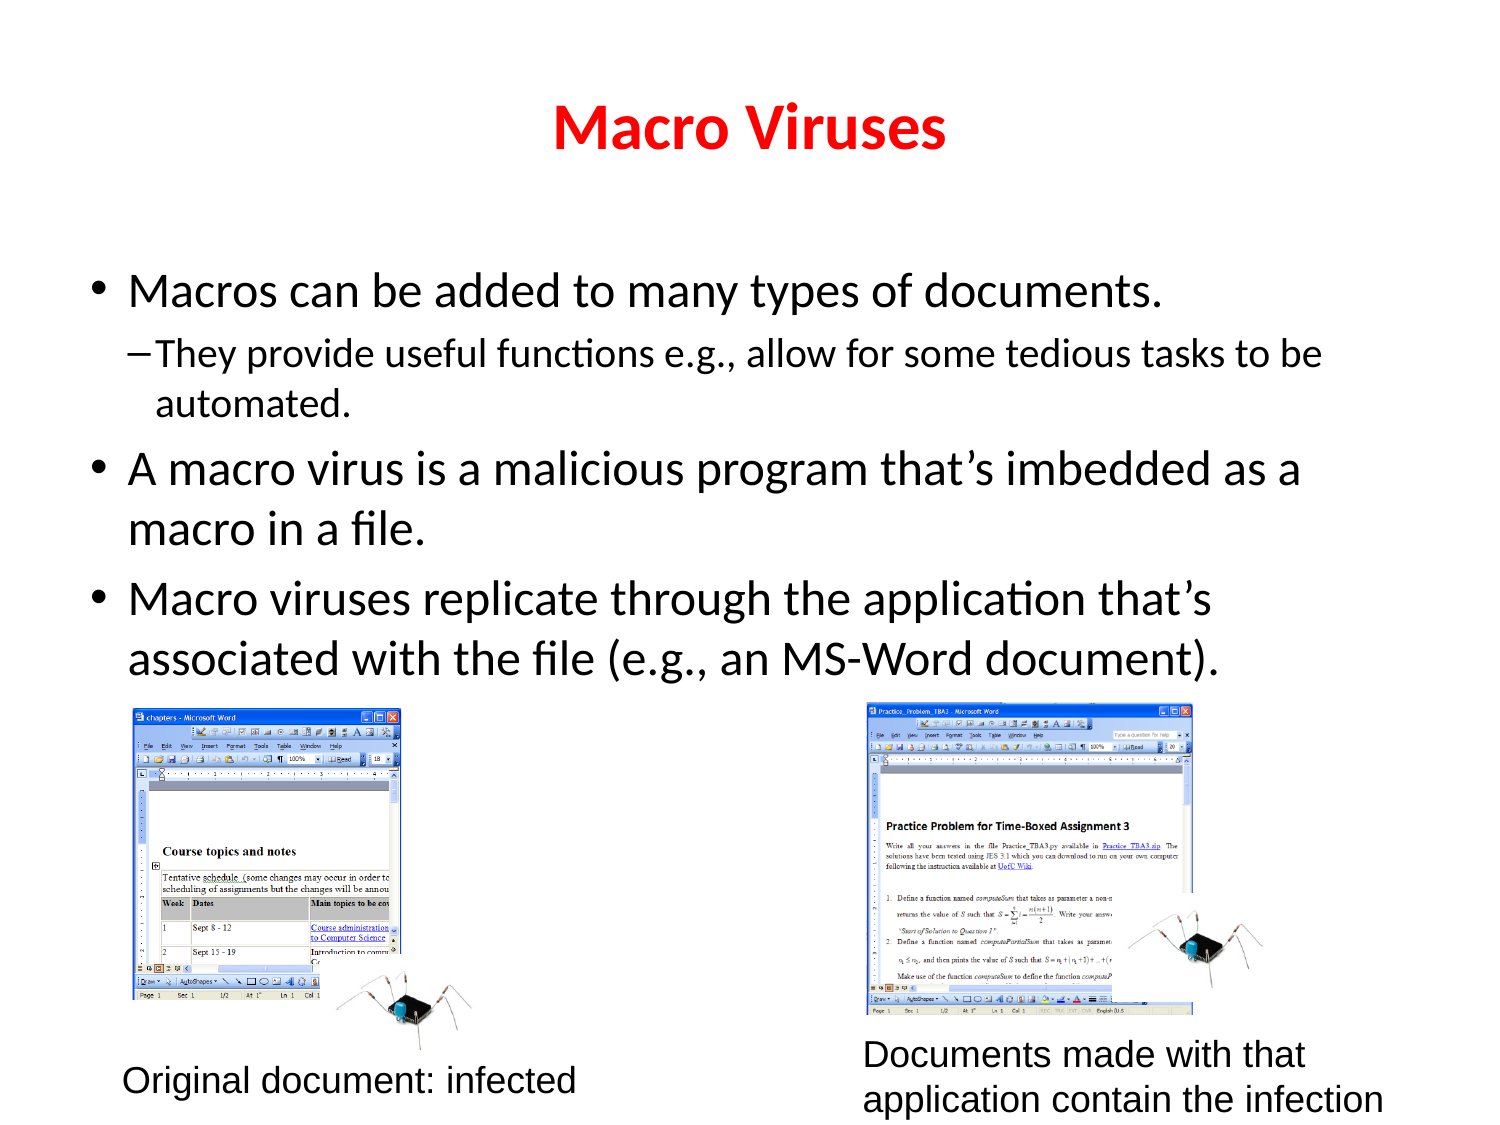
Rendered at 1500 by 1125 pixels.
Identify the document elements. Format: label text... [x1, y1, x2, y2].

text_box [862, 702, 1449, 1111]
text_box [121, 708, 631, 1101]
list Macros can be added to many types of documents. They provide useful functions e.g., allow for some tedious tasks to be automated. A macro virus is a malicious program that’s imbedded as a macro in a file. Macro viruses replicate through the application that’s associated with the file (e.g., an MS-Word document). [75, 249, 1425, 1075]
title Macro Viruses [75, 45, 1425, 200]
